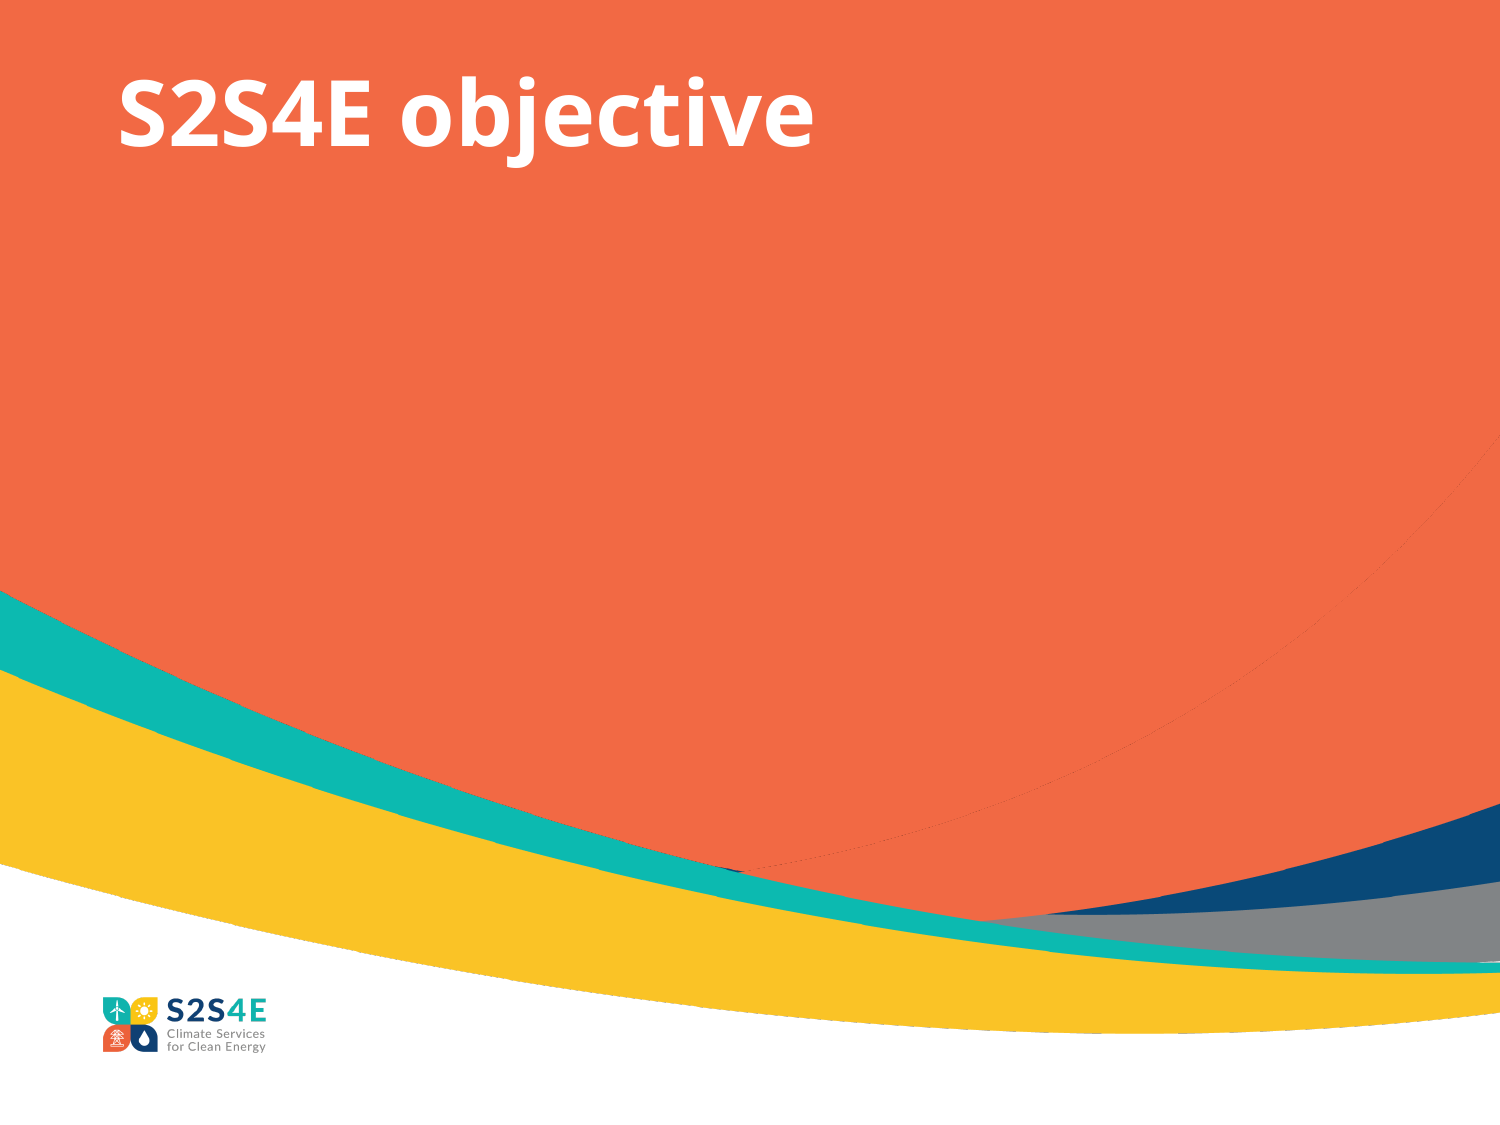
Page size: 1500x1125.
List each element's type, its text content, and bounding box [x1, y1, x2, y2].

picture [0, 431, 1500, 1054]
text_box S2S4E objective [103, 59, 1397, 195]
